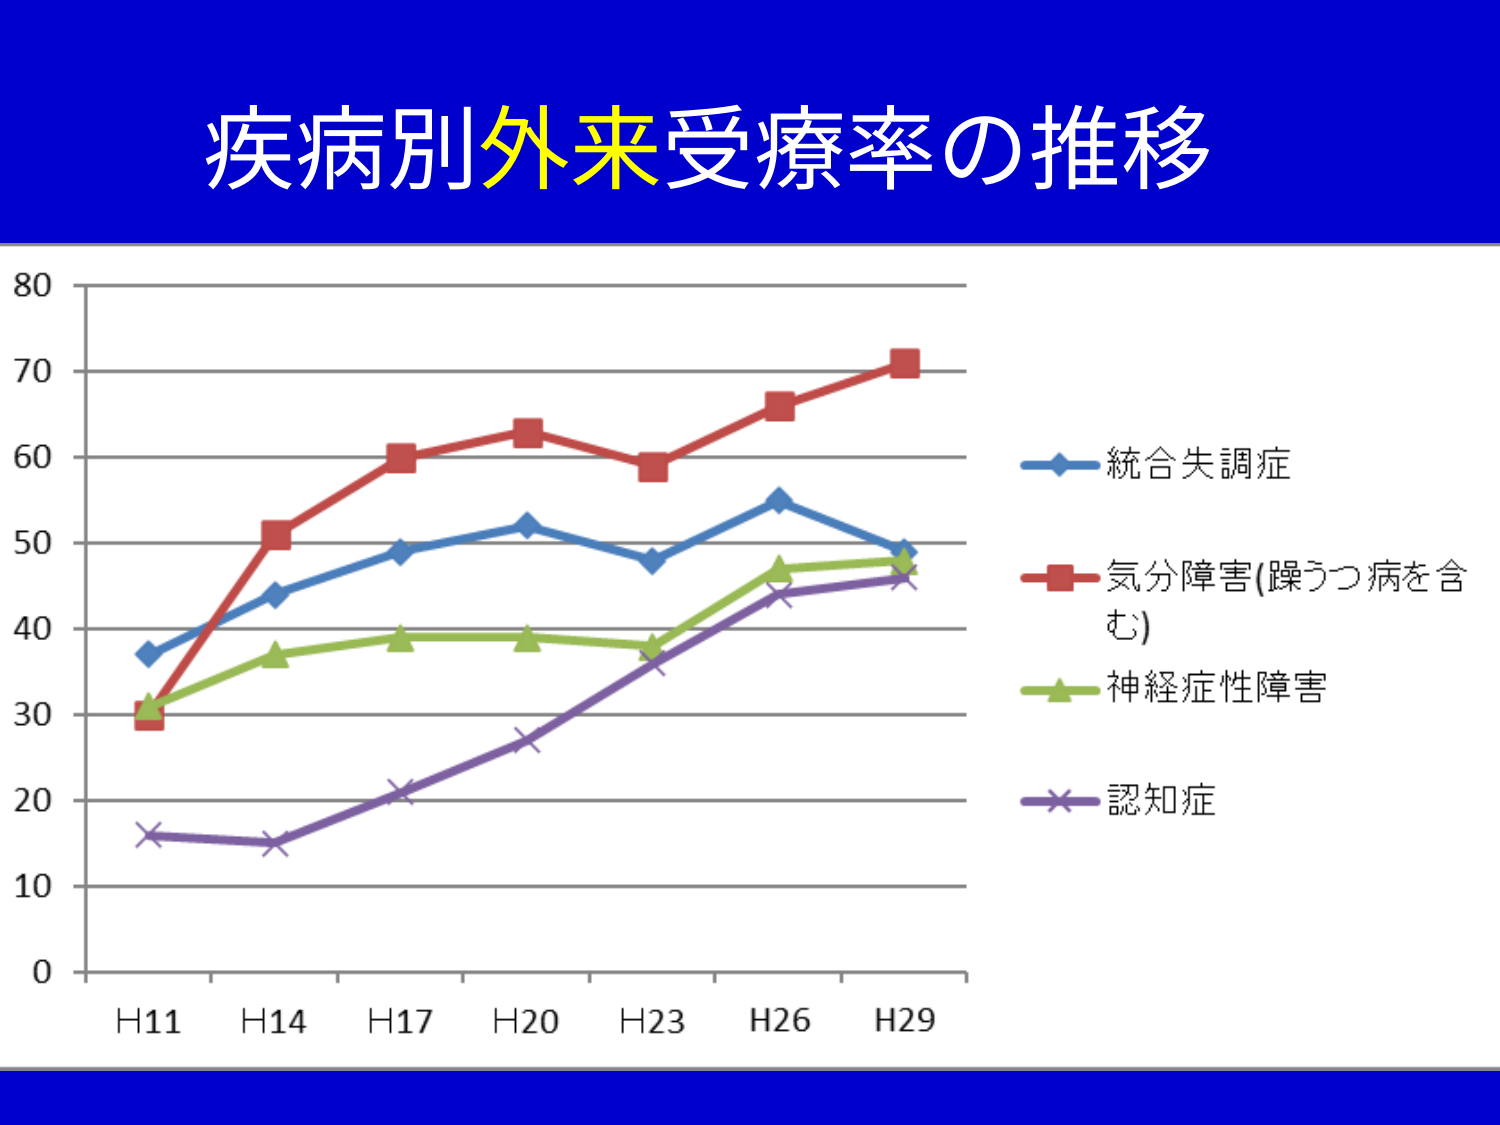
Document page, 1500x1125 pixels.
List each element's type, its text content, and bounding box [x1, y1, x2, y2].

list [0, 243, 1500, 1071]
title 疾病別外来受療率の推移 [188, 54, 1468, 208]
